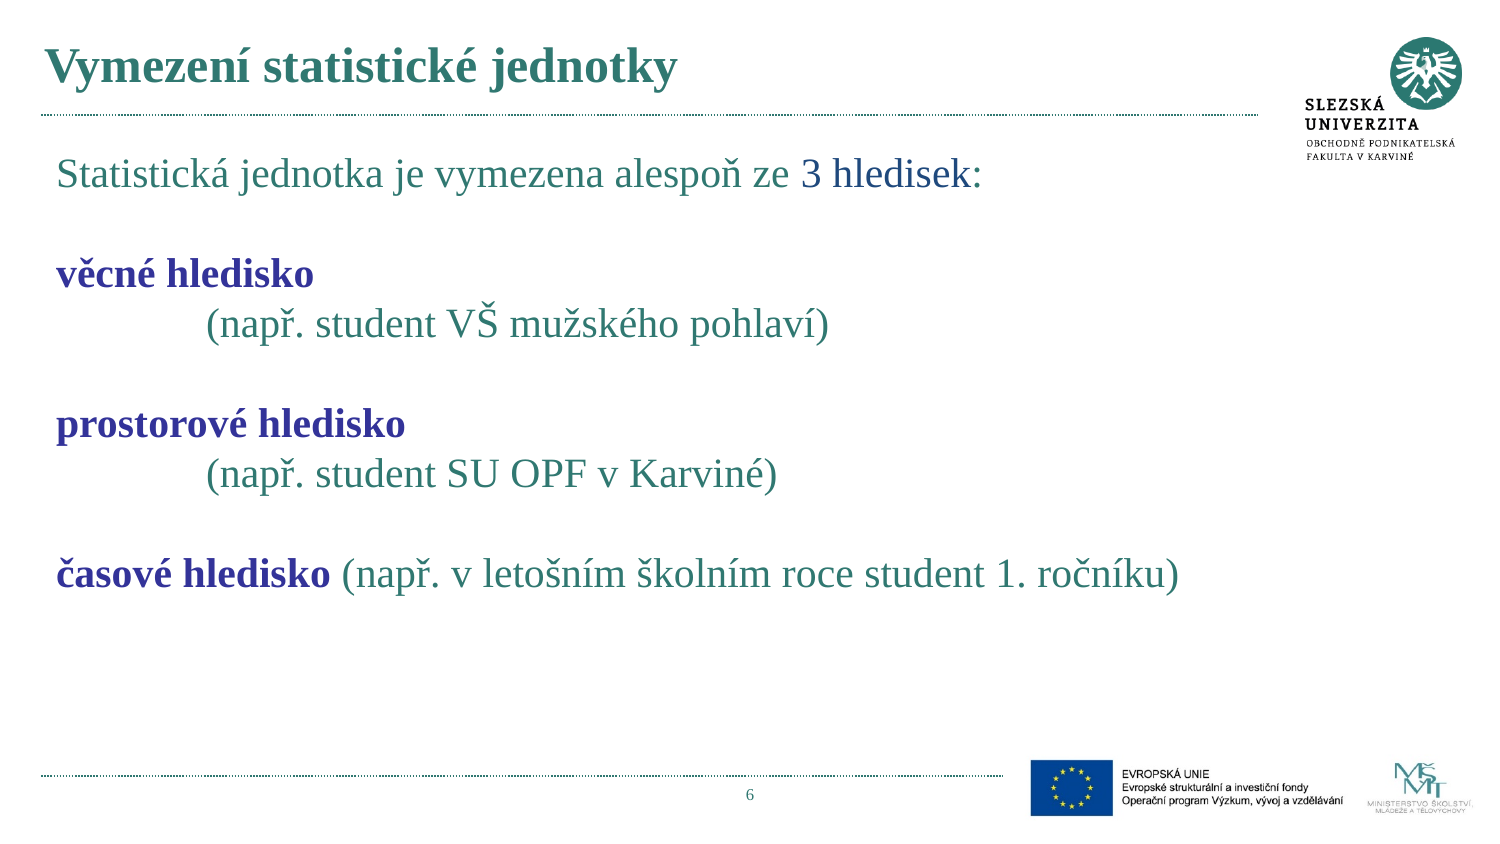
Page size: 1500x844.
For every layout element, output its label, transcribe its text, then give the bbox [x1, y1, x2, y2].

picture [1305, 37, 1462, 160]
text_box 6 [442, 776, 998, 811]
list Statistická jednotka je vymezena alespoň ze 3 hledisek: věcné hledisko (např. student VŠ mužského pohlaví) prostorové hledisko (např. student SU OPF v Karviné) časové hledisko (např. v letošním školním roce student 1. ročníku) [41, 138, 1258, 753]
picture [1003, 732, 1500, 843]
title Vymezení statistické jednotky [29, 32, 1258, 116]
